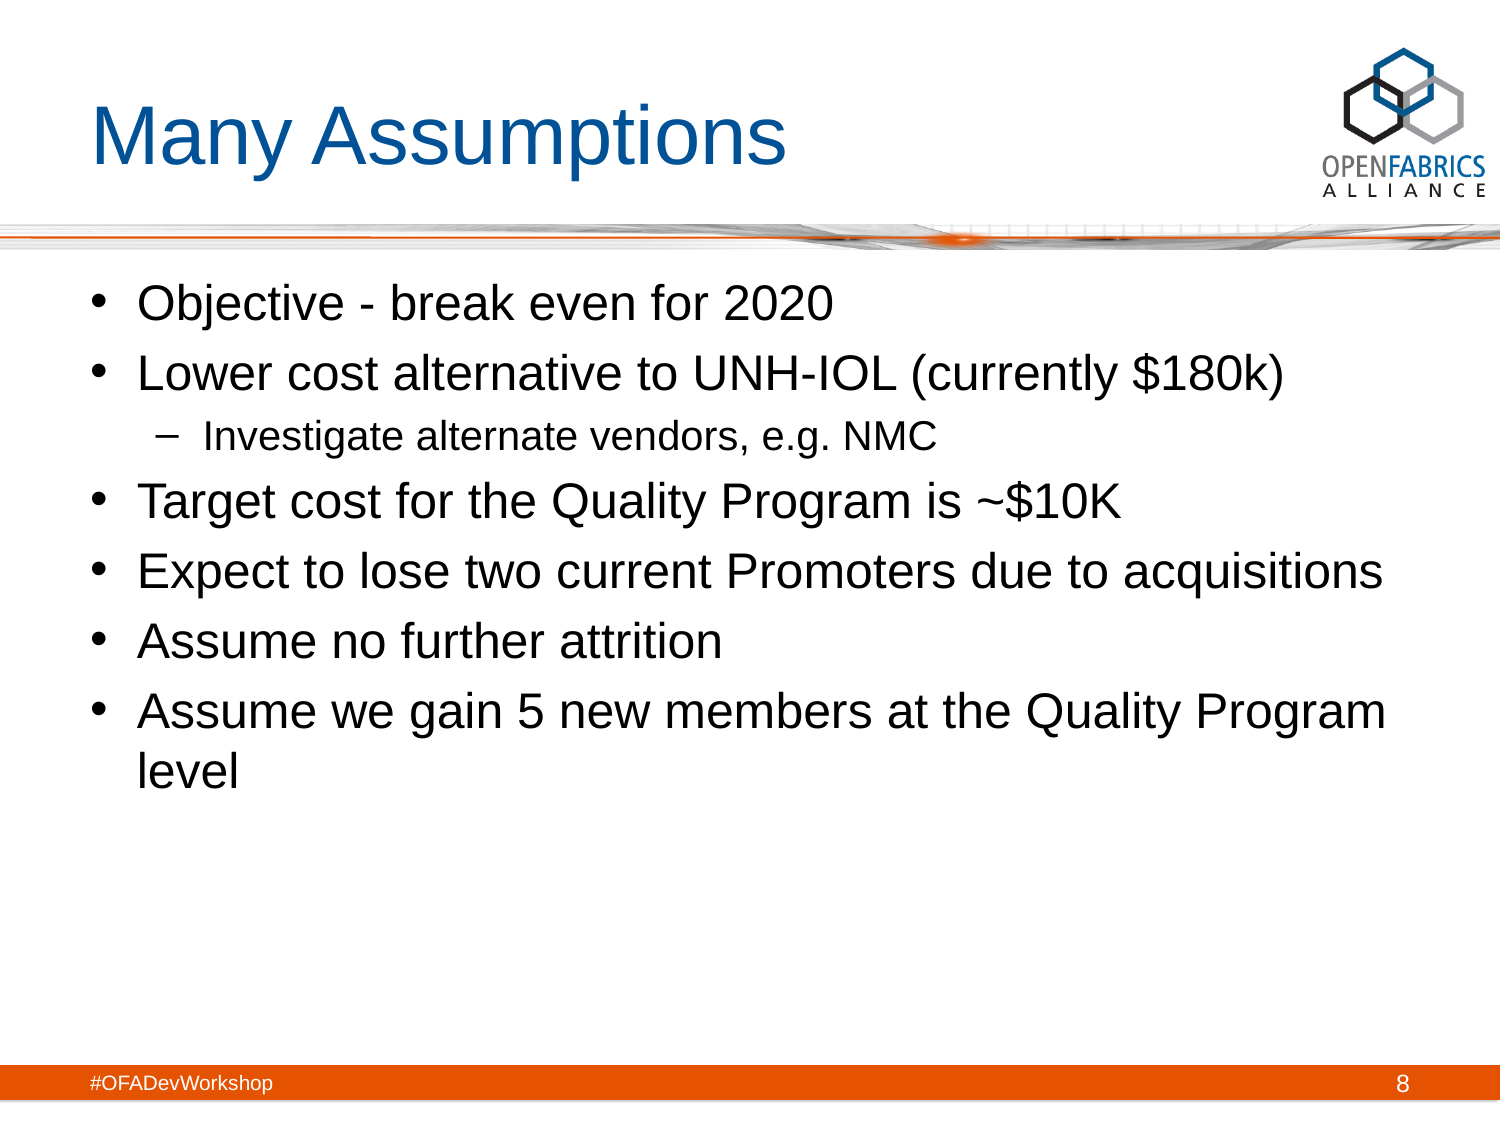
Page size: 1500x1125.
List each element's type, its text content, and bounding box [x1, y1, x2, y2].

list Objective - break even for 2020 Lower cost alternative to UNH-IOL (currently $180k) Investigate alternate vendors, e.g. NMC Target cost for the Quality Program is ~$10K Expect to lose two current Promoters due to acquisitions Assume no further attrition Assume we gain 5 new members at the Quality Program level [75, 262, 1425, 1025]
title Many Assumptions [75, 37, 1300, 225]
picture [0, 224, 1500, 236]
picture [1312, 37, 1494, 219]
slide_number 8 [1074, 1052, 1425, 1113]
picture [0, 239, 1500, 250]
footer #OFADevWorkshop [75, 1052, 550, 1113]
